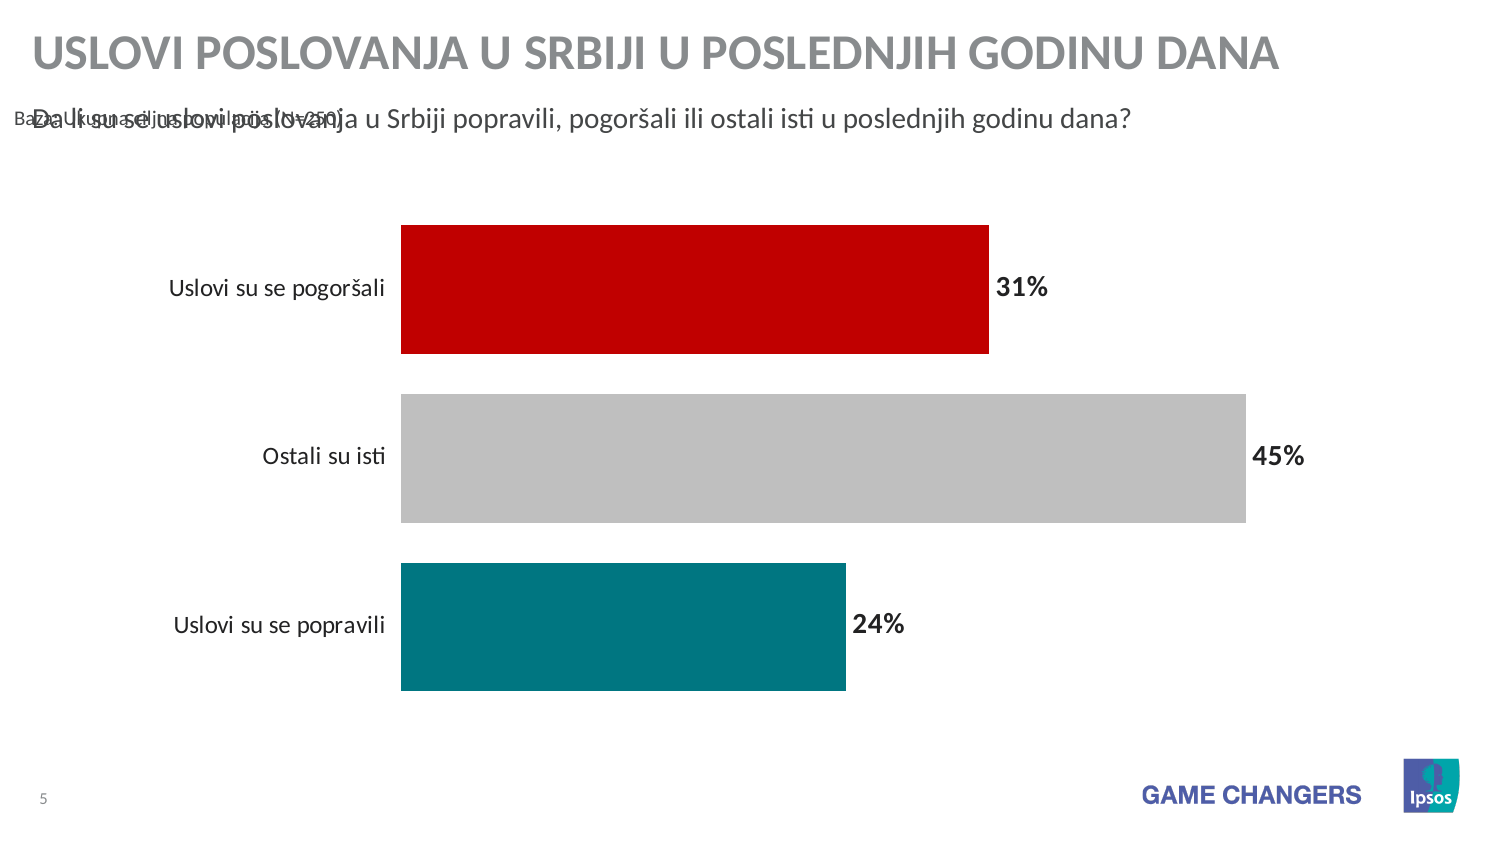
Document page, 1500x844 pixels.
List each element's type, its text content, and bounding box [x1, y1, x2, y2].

picture [1397, 758, 1460, 813]
chart [87, 204, 1346, 712]
list uslovi poslovanja u Srbiji u poslednjih godInu dana [32, 33, 1500, 80]
picture [1142, 766, 1370, 813]
list Da li su se uslovi poslovanja u Srbiji popravili, pogoršali ili ostali isti u poslednjih godinu dana? [32, 96, 1453, 142]
list Baza: Ukupna ciljna populacija (N=250) [14, 77, 1460, 130]
